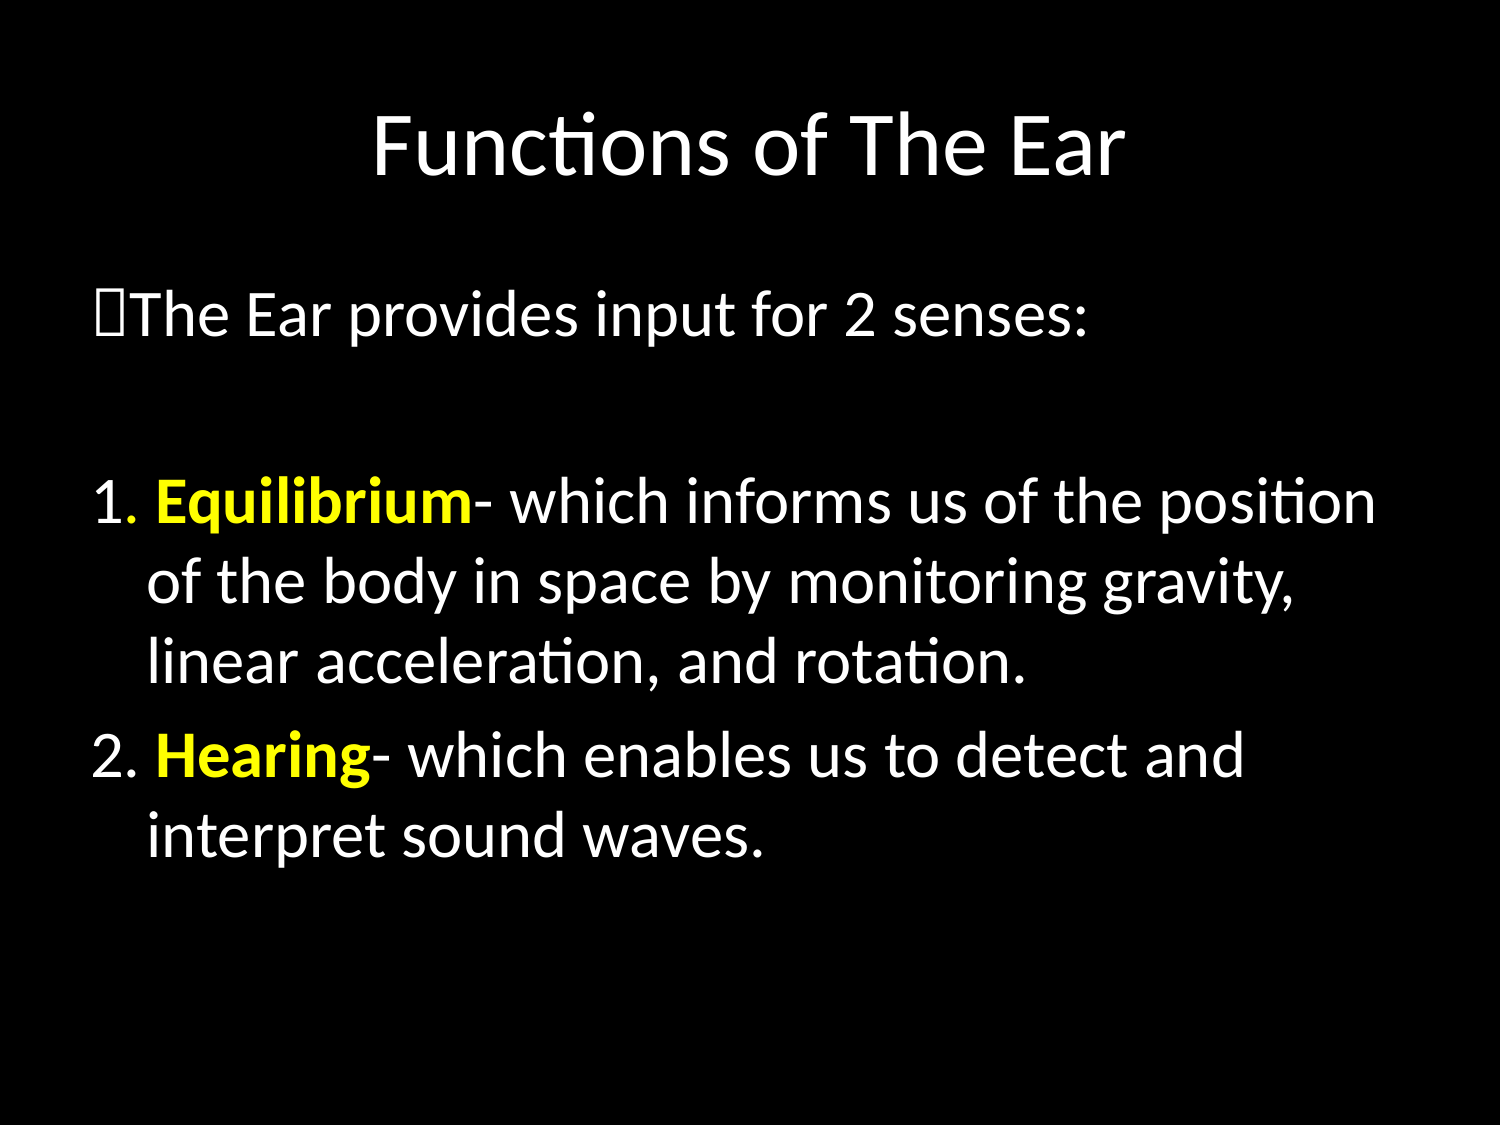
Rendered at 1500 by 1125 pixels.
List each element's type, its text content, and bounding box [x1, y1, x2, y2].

title Functions of The Ear [75, 45, 1425, 233]
list The Ear provides input for 2 senses: 1. Equilibrium- which informs us of the position of the body in space by monitoring gravity, linear acceleration, and rotation. 2. Hearing- which enables us to detect and interpret sound waves. [75, 262, 1425, 1005]
